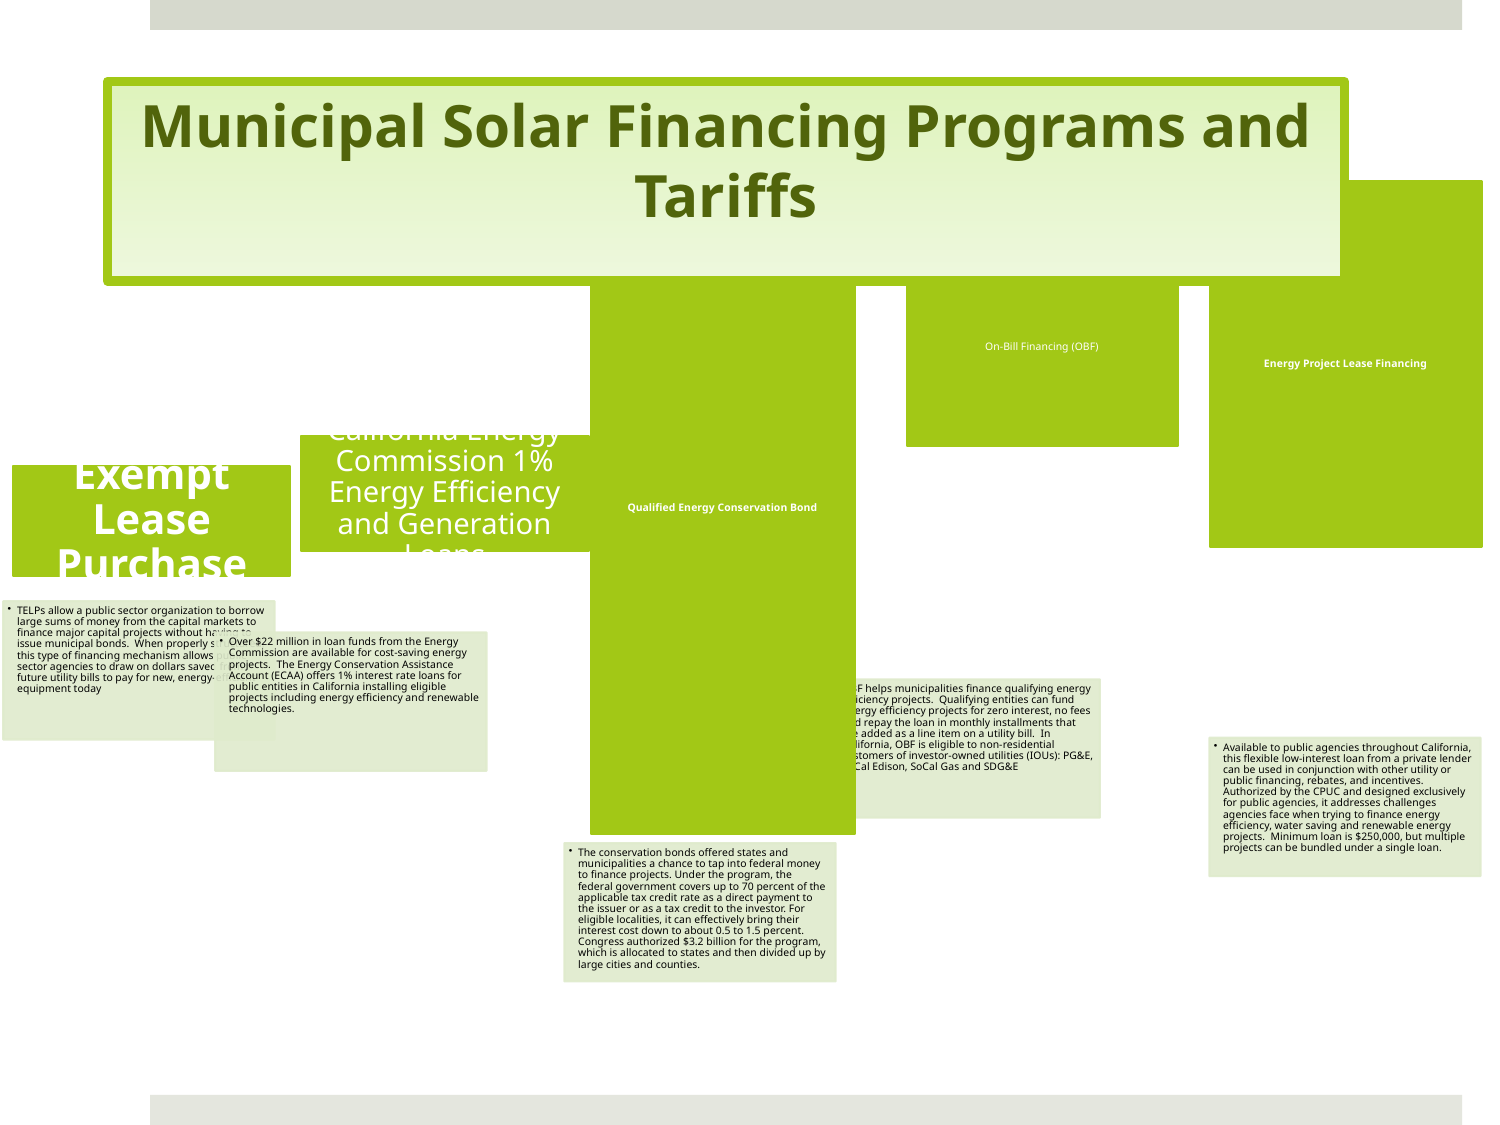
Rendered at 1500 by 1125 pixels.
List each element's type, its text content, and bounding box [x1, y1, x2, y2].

text_box Municipal Solar Financing Programs and Tariffs [107, 81, 1345, 180]
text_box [0, 180, 1500, 1125]
